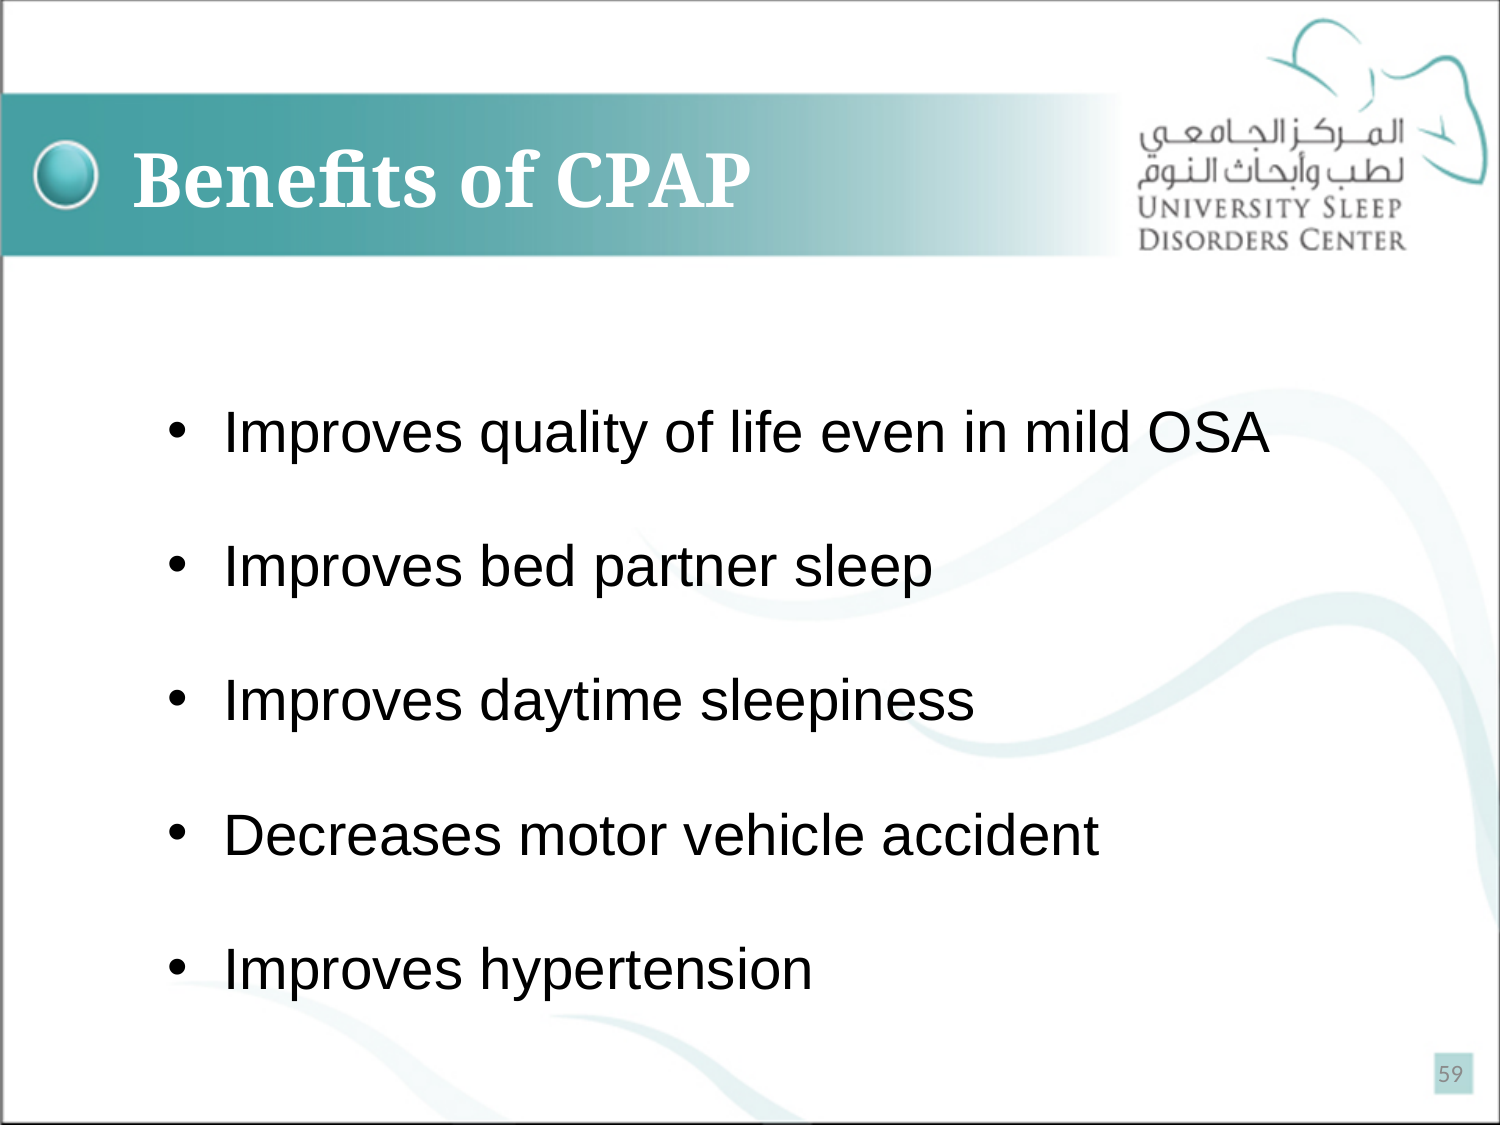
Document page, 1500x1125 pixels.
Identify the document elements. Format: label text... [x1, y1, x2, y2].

picture [0, 0, 1500, 1125]
list Improves quality of life even in mild OSA Improves bed partner sleep Improves daytime sleepiness Decreases motor vehicle accident Improves hypertension [152, 386, 1336, 1043]
title Benefits of CPAP [117, 117, 839, 238]
slide_number 59 [1417, 1042, 1484, 1103]
